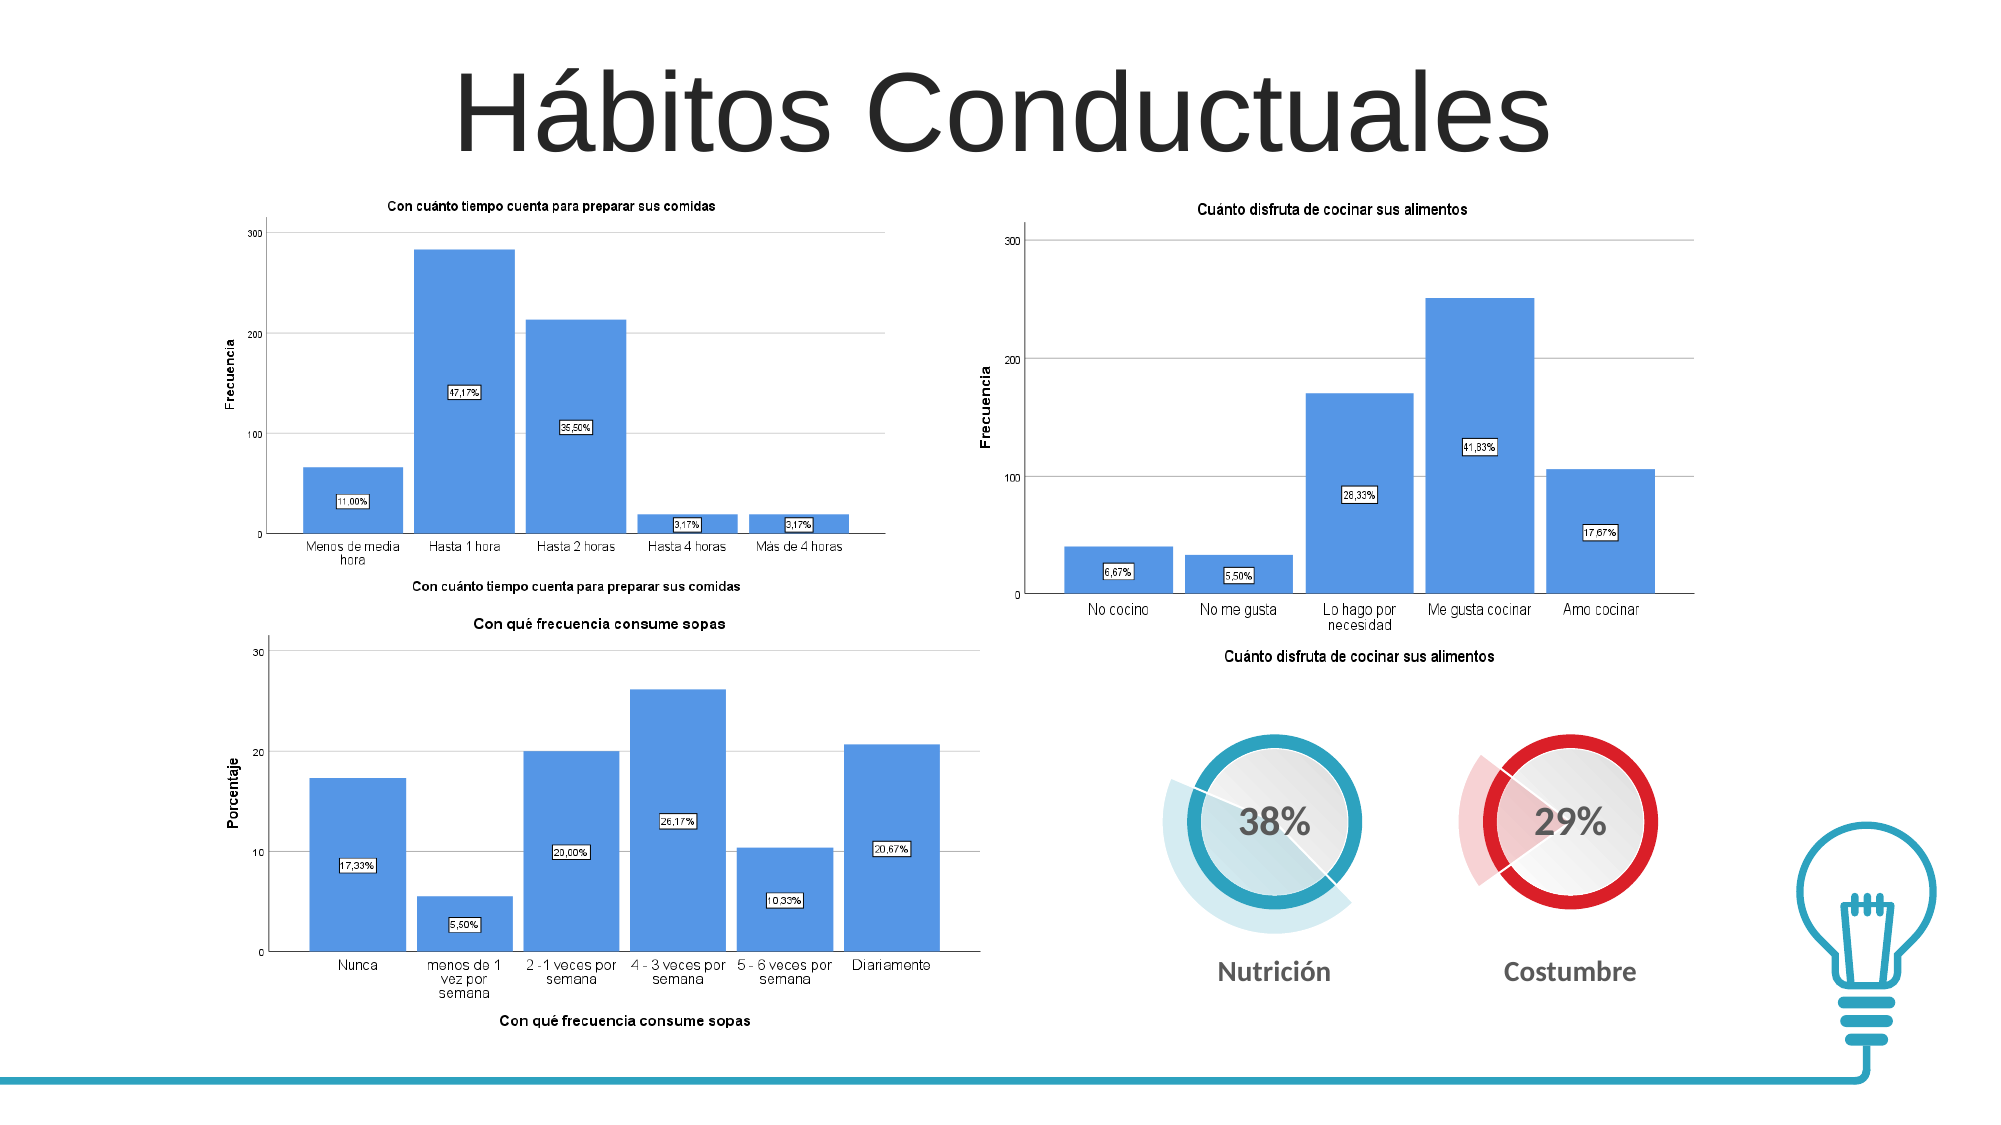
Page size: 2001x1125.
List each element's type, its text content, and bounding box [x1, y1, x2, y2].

list Hábitos Conductuales [53, 55, 1952, 175]
picture [209, 187, 1702, 1040]
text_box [1161, 708, 1388, 935]
text_box Nutrición [1173, 944, 1376, 995]
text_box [1457, 708, 1684, 935]
text_box Costumbre [1469, 944, 1672, 995]
